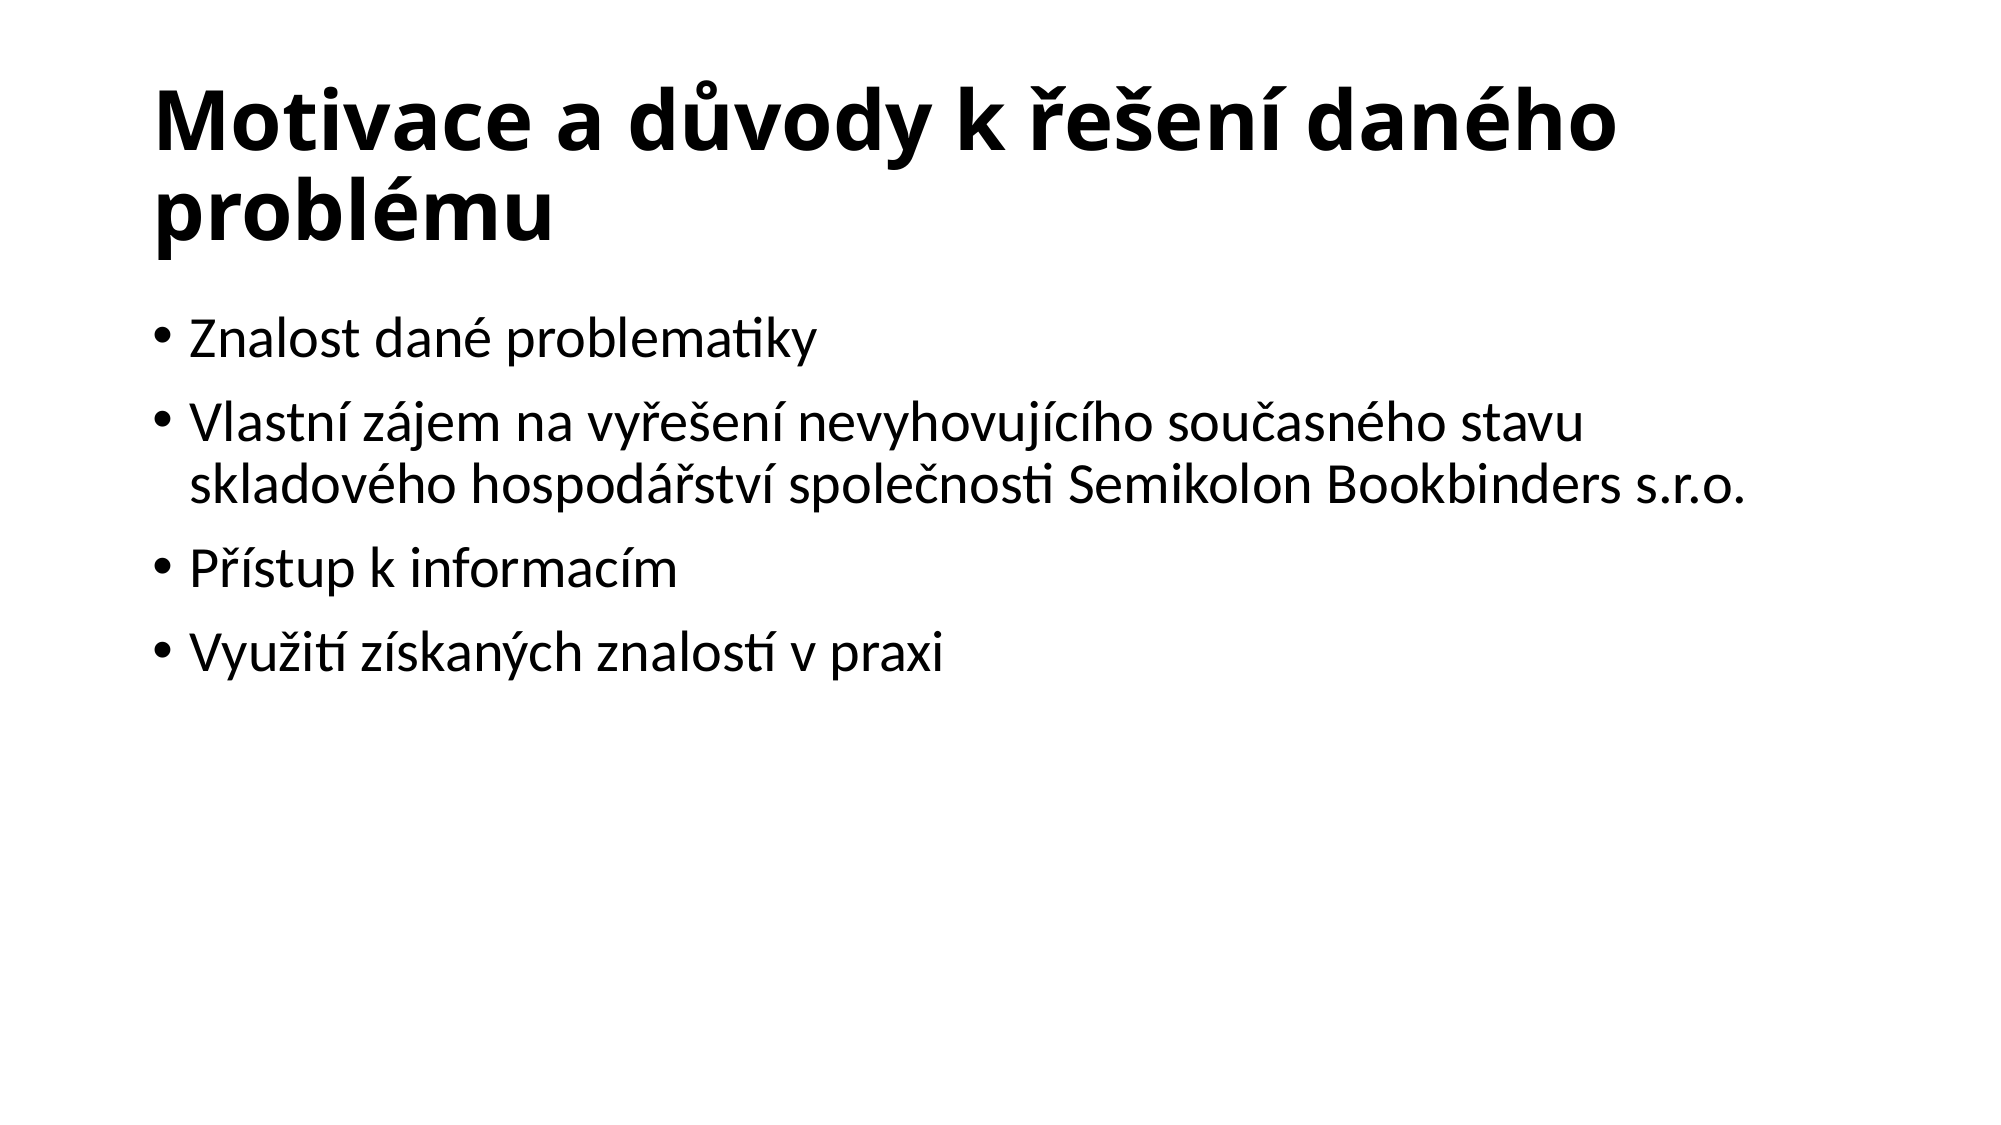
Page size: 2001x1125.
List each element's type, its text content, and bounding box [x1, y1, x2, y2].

list Znalost dané problematiky Vlastní zájem na vyřešení nevyhovujícího současného stavu skladového hospodářství společnosti Semikolon Bookbinders s.r.o. Přístup k informacím Využití získaných znalostí v praxi [137, 299, 1863, 1014]
title Motivace a důvody k řešení daného problému [137, 59, 1863, 278]
